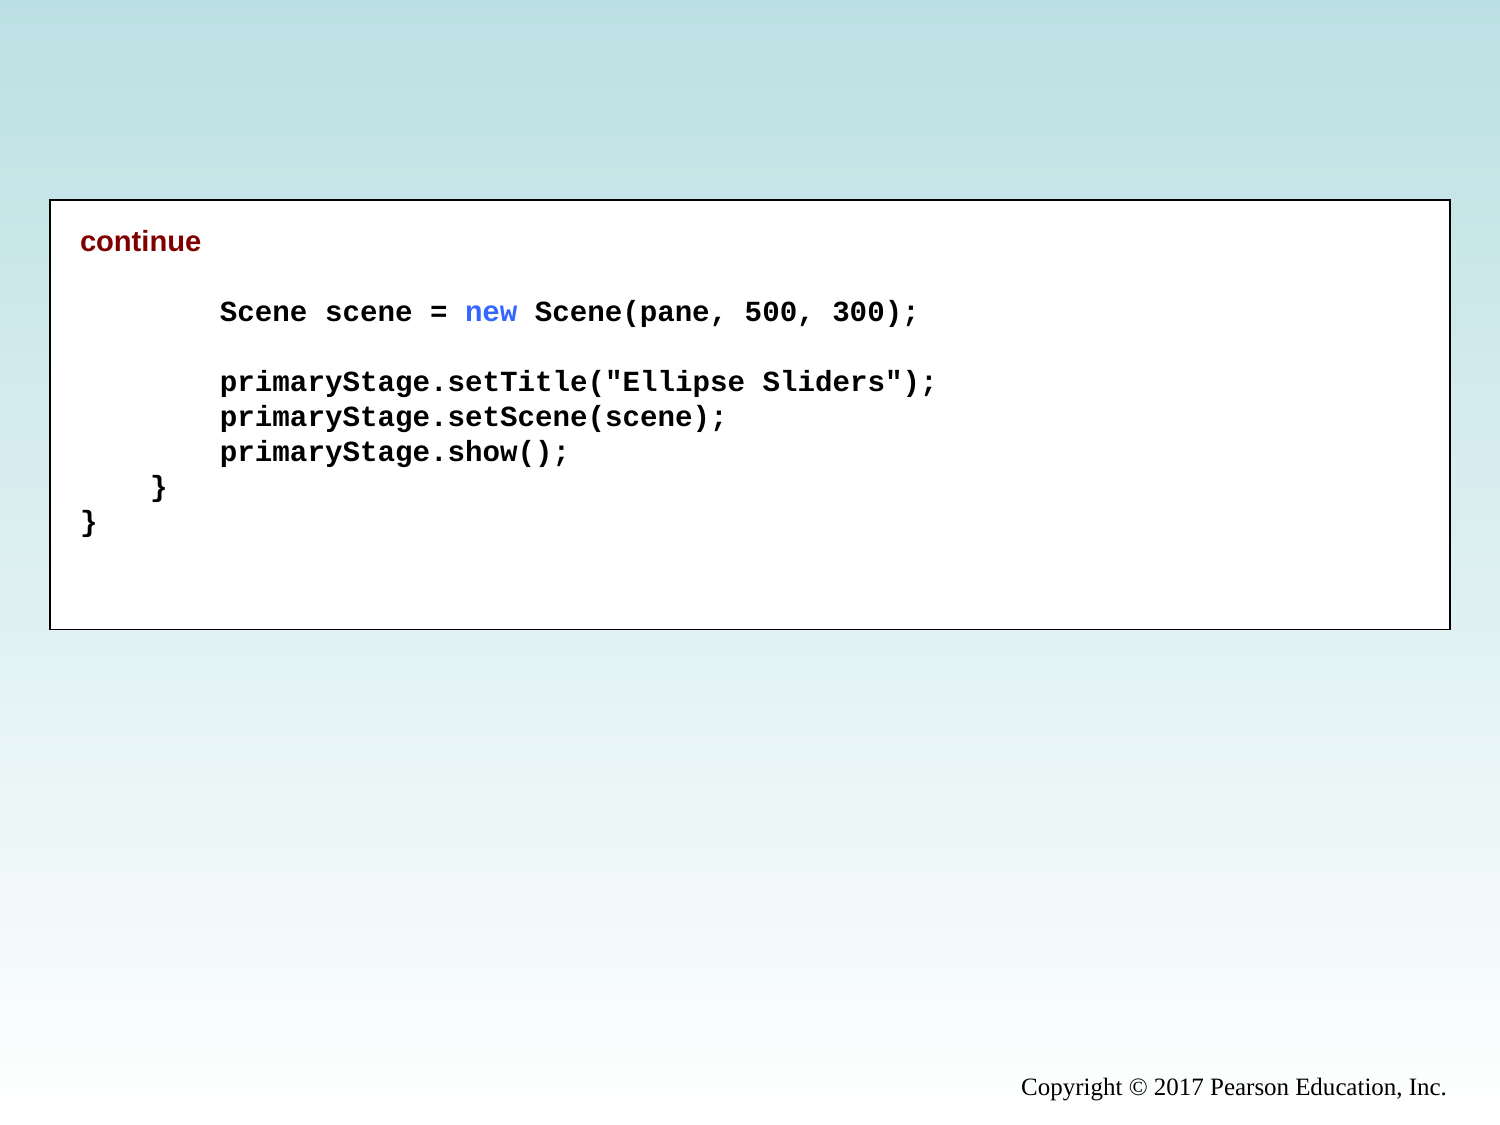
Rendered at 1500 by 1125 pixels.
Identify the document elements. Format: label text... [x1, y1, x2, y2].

footer Copyright © 2017 Pearson Education, Inc. [549, 1062, 1463, 1114]
text_box continue Scene scene = new Scene(pane, 500, 300); primaryStage.setTitle("Ellipse Sliders"); primaryStage.setScene(scene); primaryStage.show(); } } [50, 199, 1450, 630]
